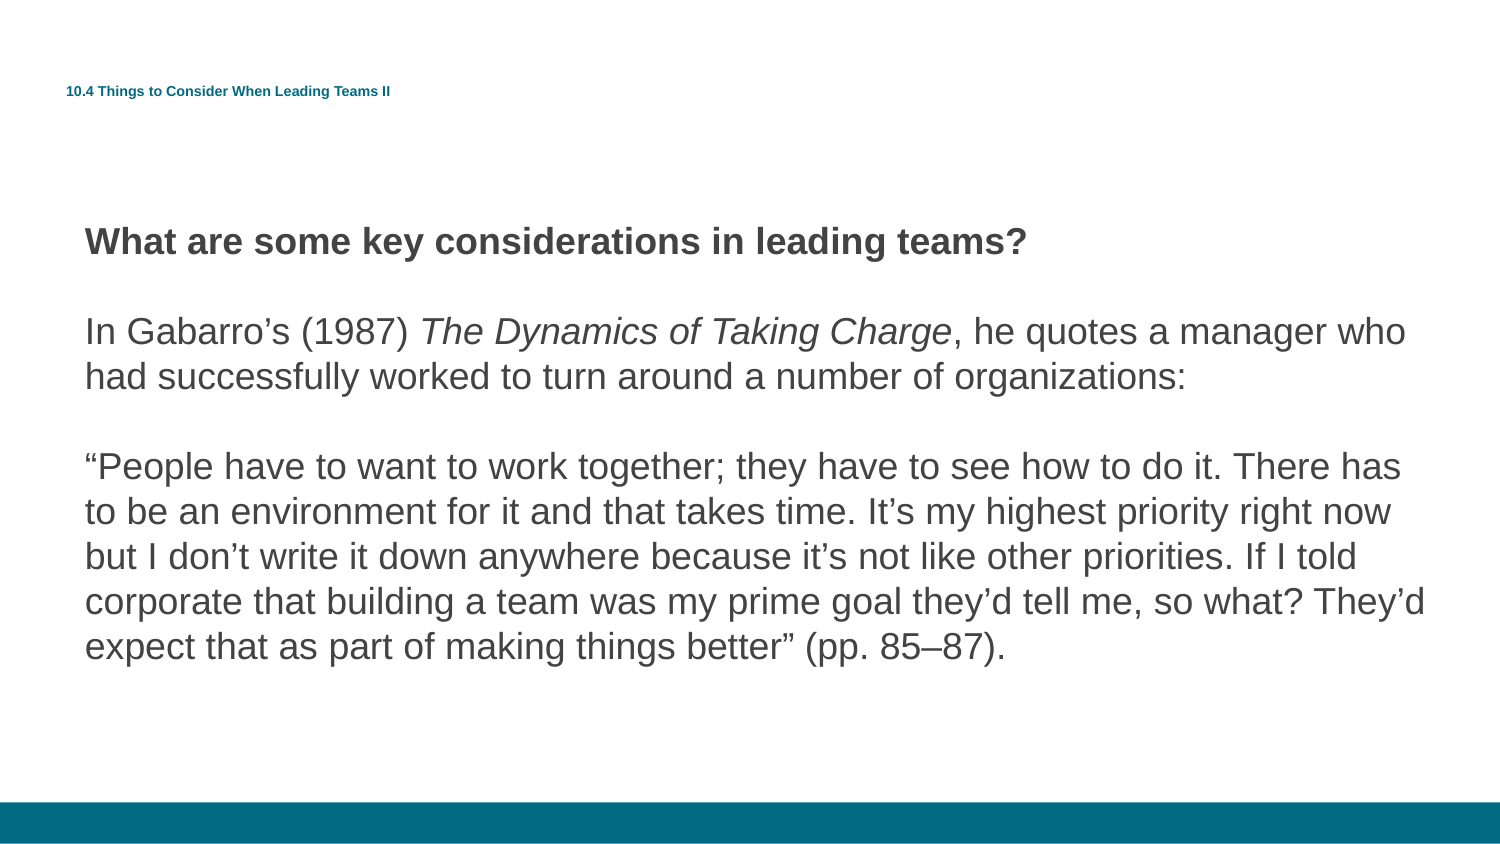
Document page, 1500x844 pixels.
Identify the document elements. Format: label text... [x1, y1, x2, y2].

list What are some key considerations in leading teams? In Gabarro’s (1987) The Dynamics of Taking Charge, he quotes a manager who had successfully worked to turn around a number of organizations: “People have to want to work together; they have to see how to do it. There has to be an environment for it and that takes time. It’s my highest priority right now but I don’t write it down anywhere because it’s not like other priorities. If I told corporate that building a team was my prime goal they’d tell me, so what? They’d expect that as part of making things better” (pp. 85–87). [51, 201, 1449, 750]
title 10.4 Things to Consider When Leading Teams II [51, 67, 1449, 167]
